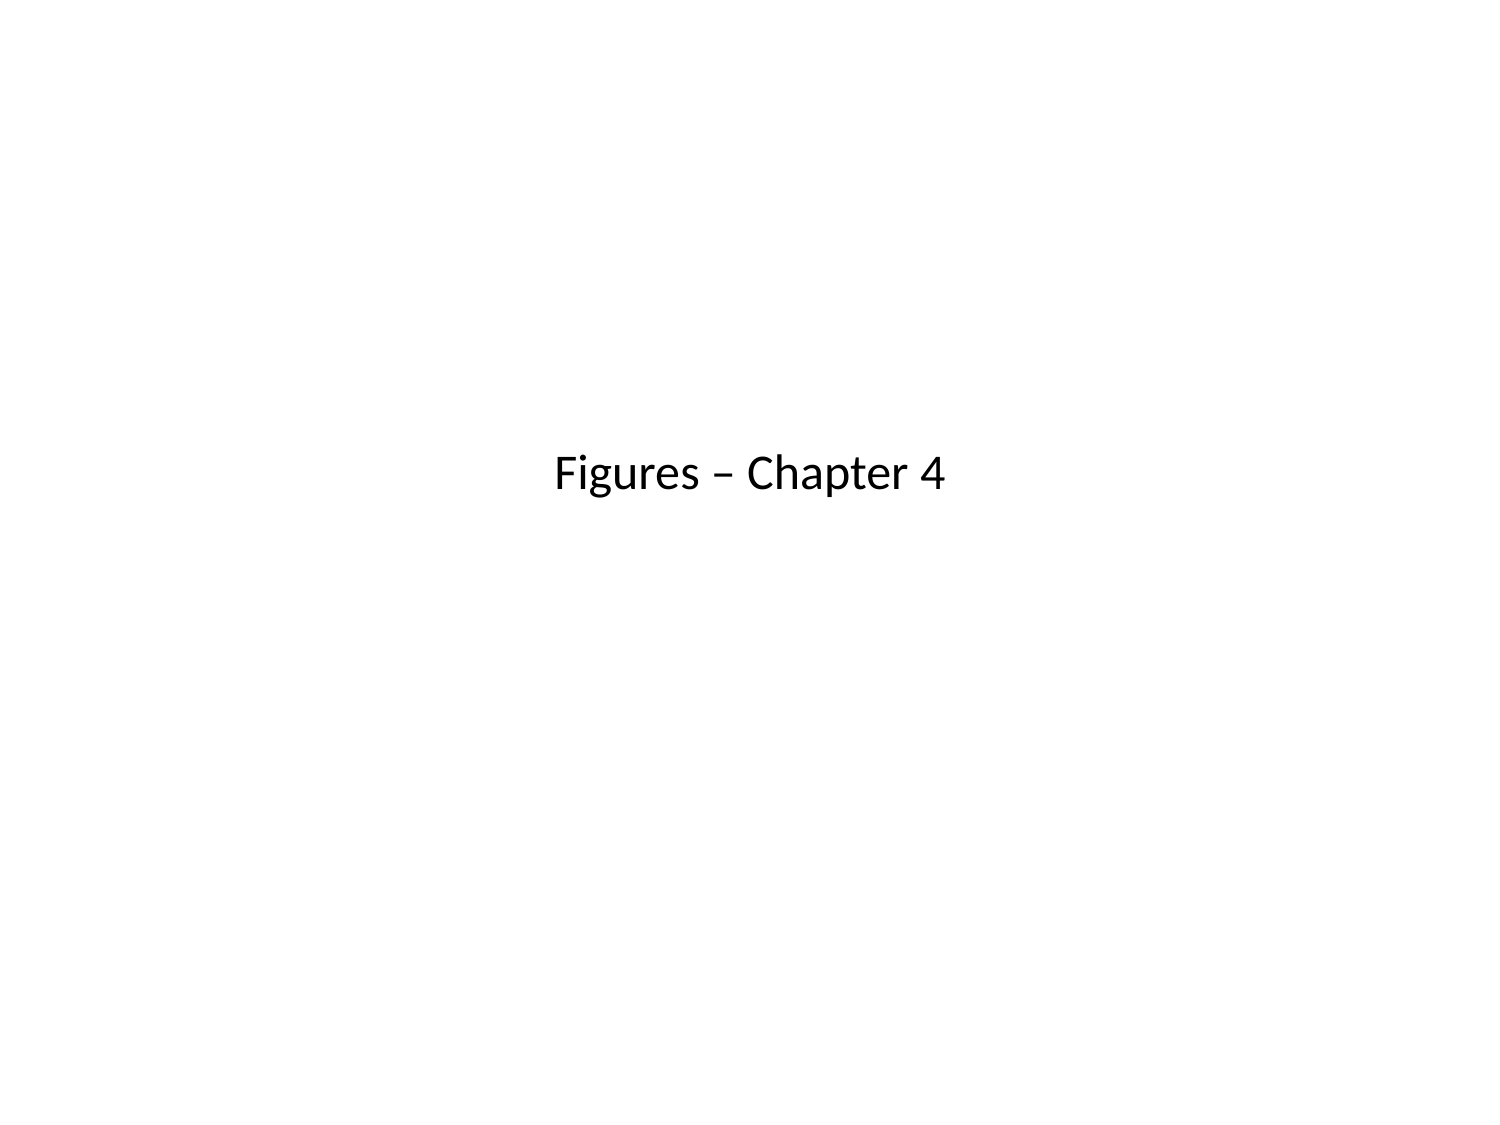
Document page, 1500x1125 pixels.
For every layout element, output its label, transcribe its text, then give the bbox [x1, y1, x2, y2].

title Figures – Chapter 4 [112, 349, 1388, 591]
